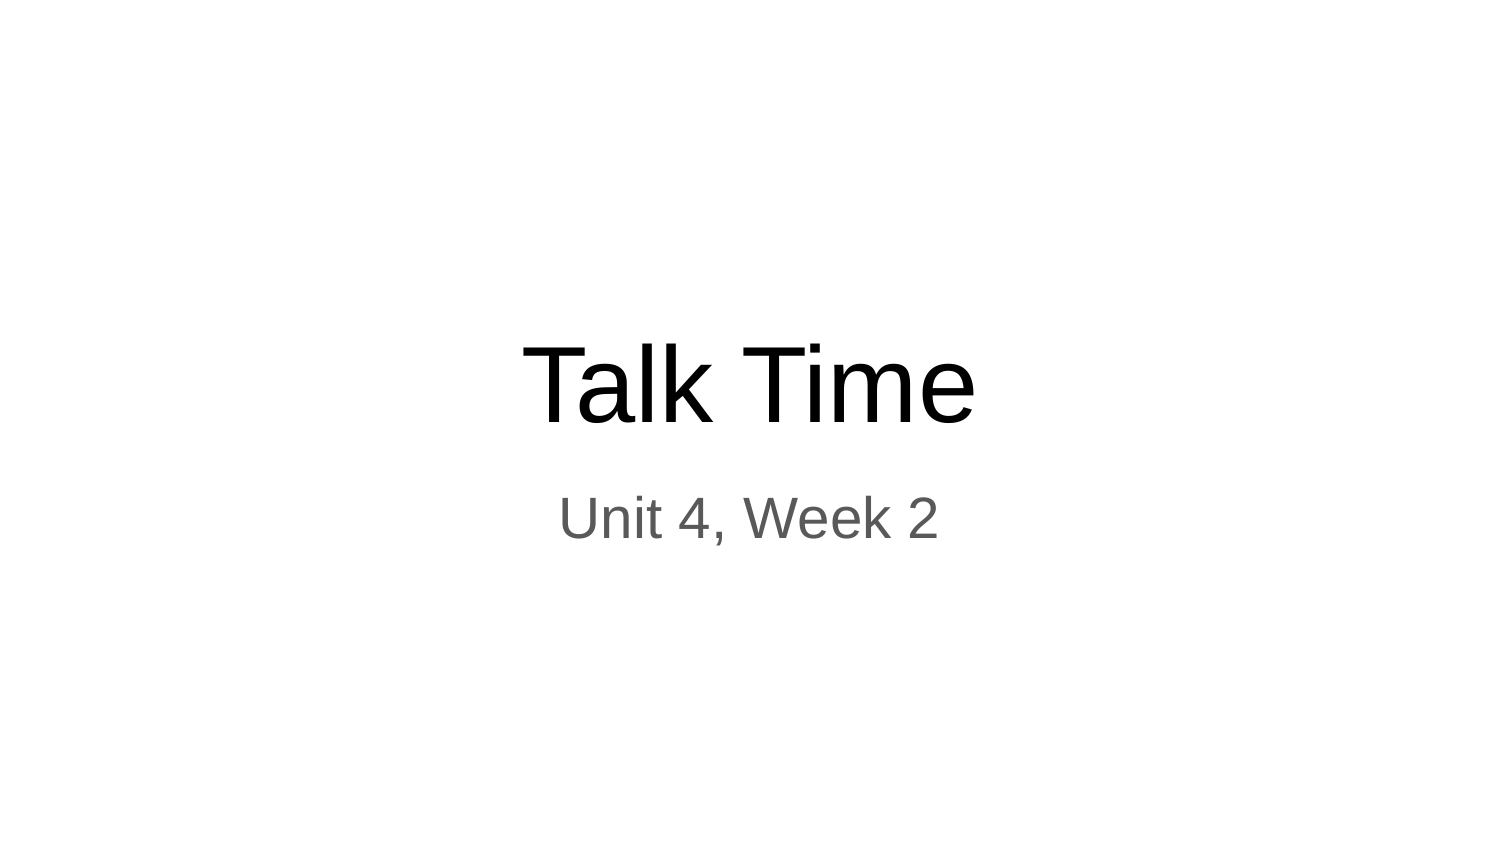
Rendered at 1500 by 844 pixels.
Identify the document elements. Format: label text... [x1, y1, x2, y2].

title Talk Time [51, 122, 1449, 459]
subtitle Unit 4, Week 2 [51, 464, 1449, 595]
